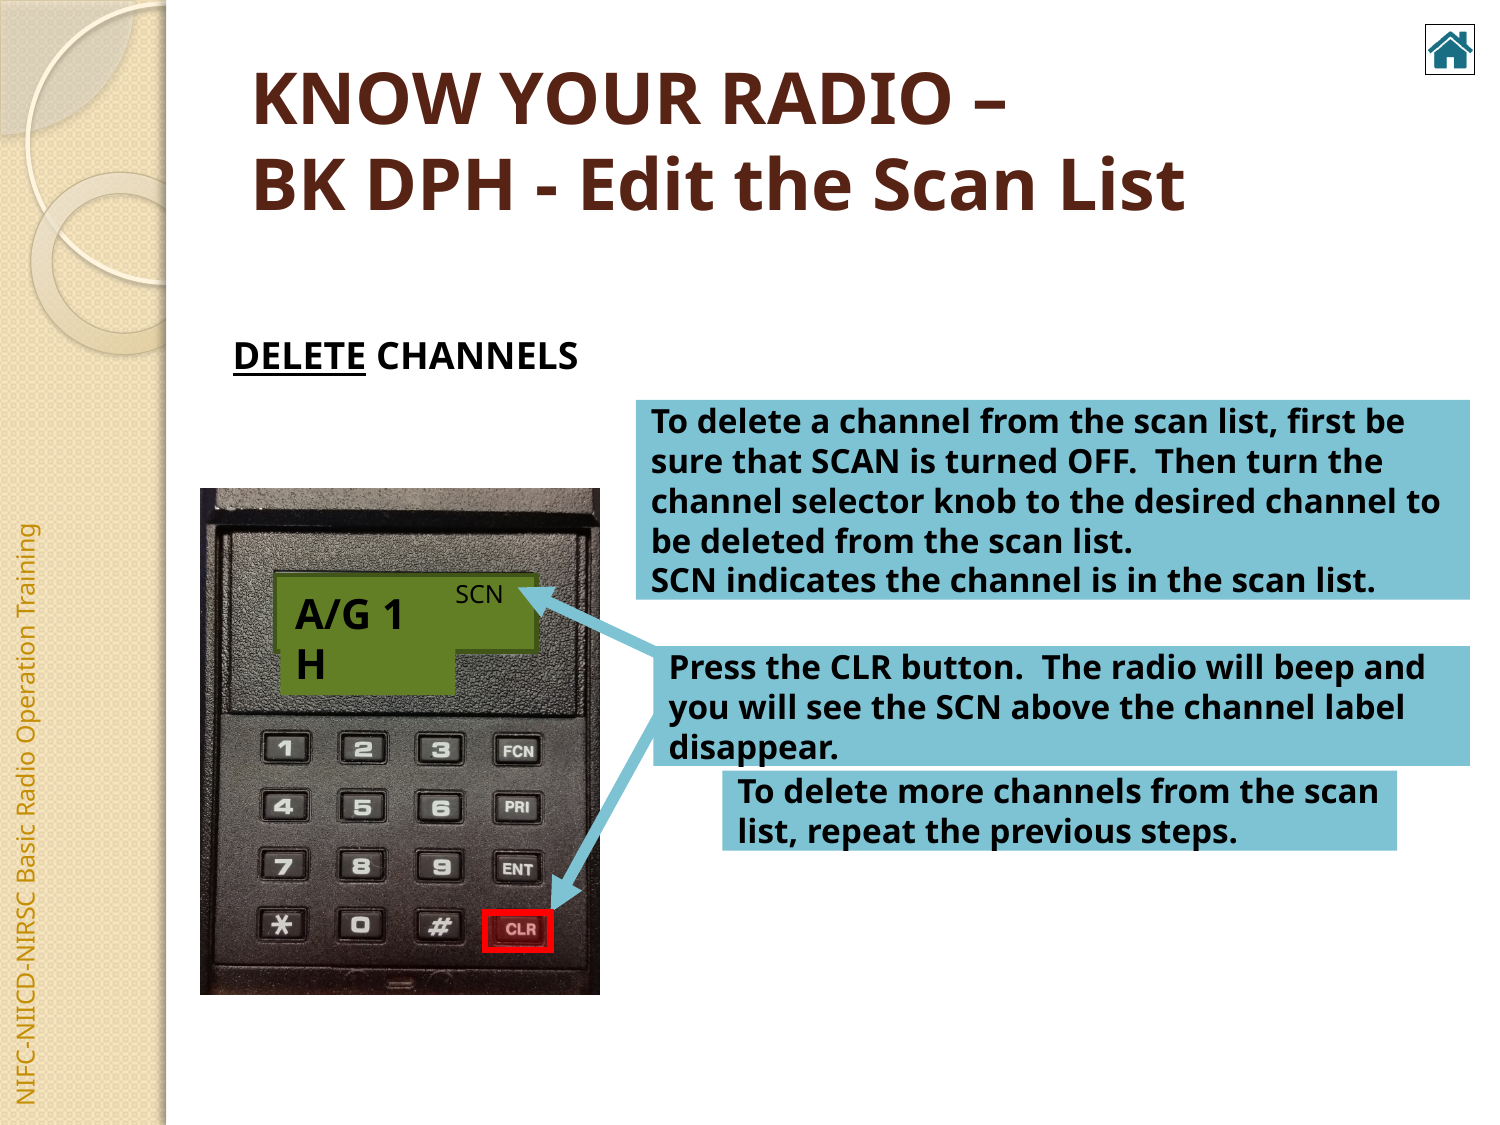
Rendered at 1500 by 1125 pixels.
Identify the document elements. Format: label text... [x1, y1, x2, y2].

title KNOW YOUR RADIO – BK DPH - Edit the Scan List [235, 45, 1466, 233]
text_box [199, 488, 601, 996]
text_box NIFC-NIICD-NIRSC Basic Radio Operation Training [2, 350, 47, 1121]
text_box To delete a channel from the scan list, first be sure that SCAN is turned OFF. Then turn the channel selector knob to the desired channel to be deleted from the scan list. SCN indicates the channel is in the scan list. [635, 399, 1470, 600]
text_box Press the CLR button. The radio will beep and you will see the SCN above the channel label disappear. [653, 646, 1470, 766]
picture [1424, 24, 1476, 76]
text_box To delete more channels from the scan list, repeat the previous steps. [722, 770, 1398, 851]
text_box DELETE CHANNELS [196, 324, 616, 385]
